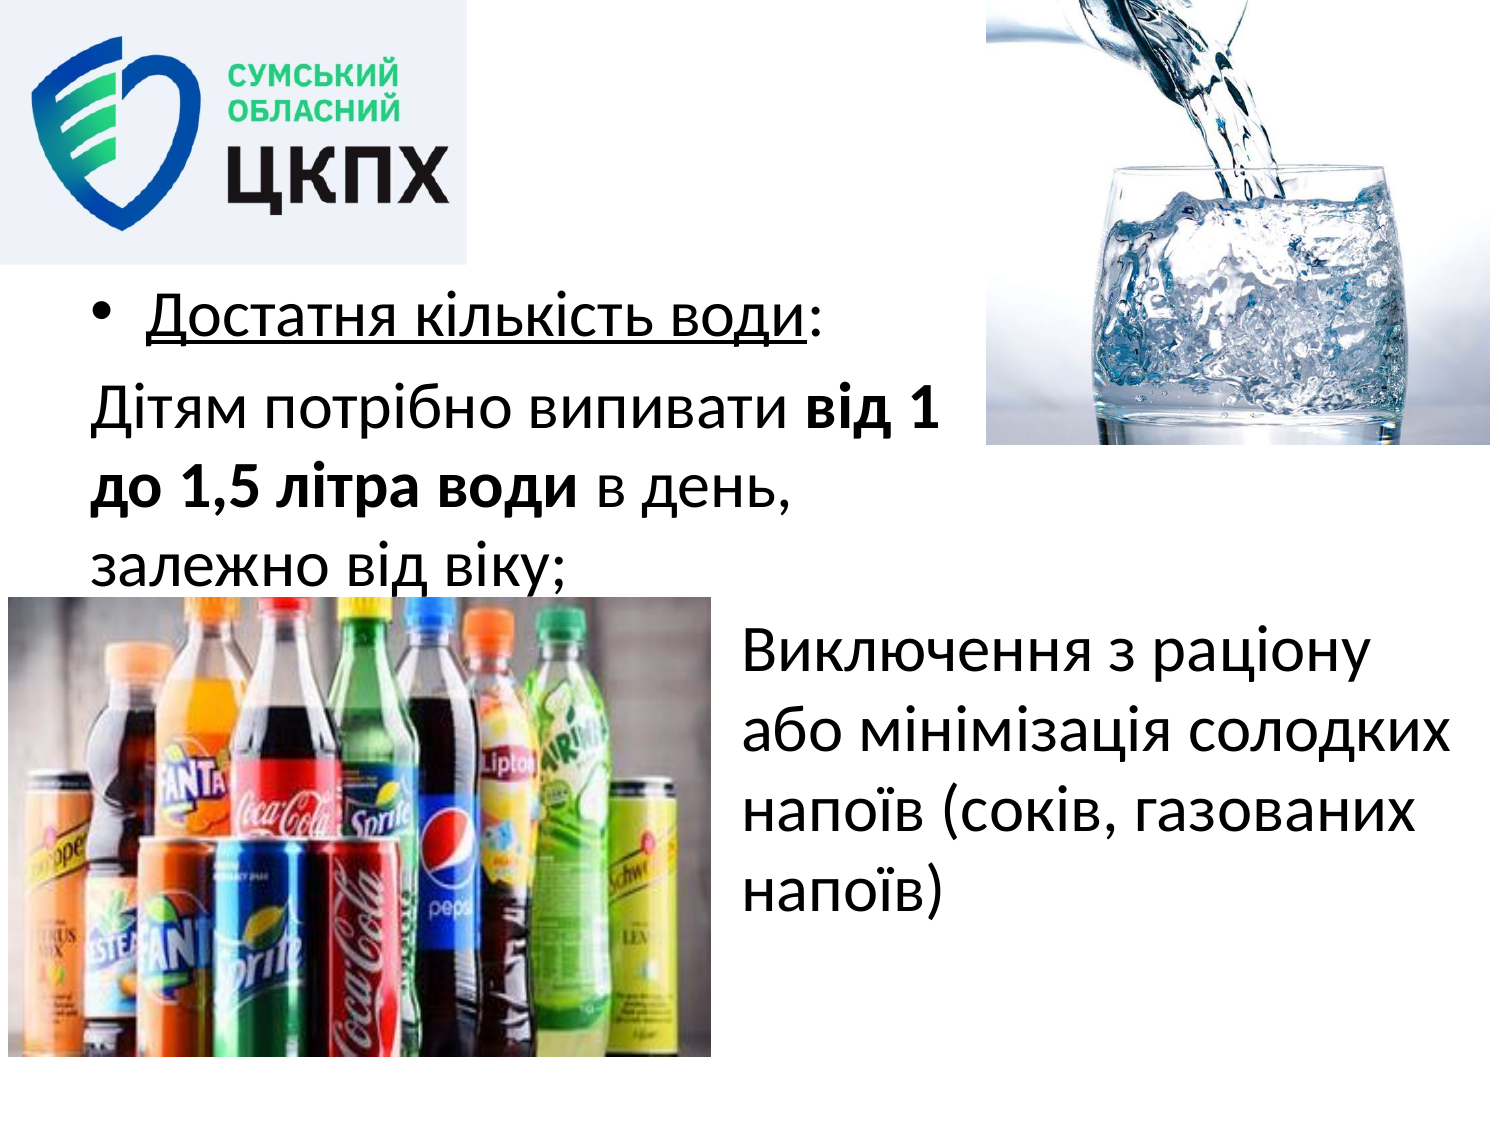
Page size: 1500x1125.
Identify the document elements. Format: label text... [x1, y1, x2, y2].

picture [7, 597, 712, 1057]
picture [985, 0, 1490, 446]
text_box Виключення з раціону або мінімізація солодких напоїв (соків, газованих напоїв) [726, 597, 1490, 933]
list Достатня кількість води: Дітям потрібно випивати від 1 до 1,5 літра води в день, залежно від віку; [75, 262, 1007, 610]
picture [0, 0, 467, 266]
